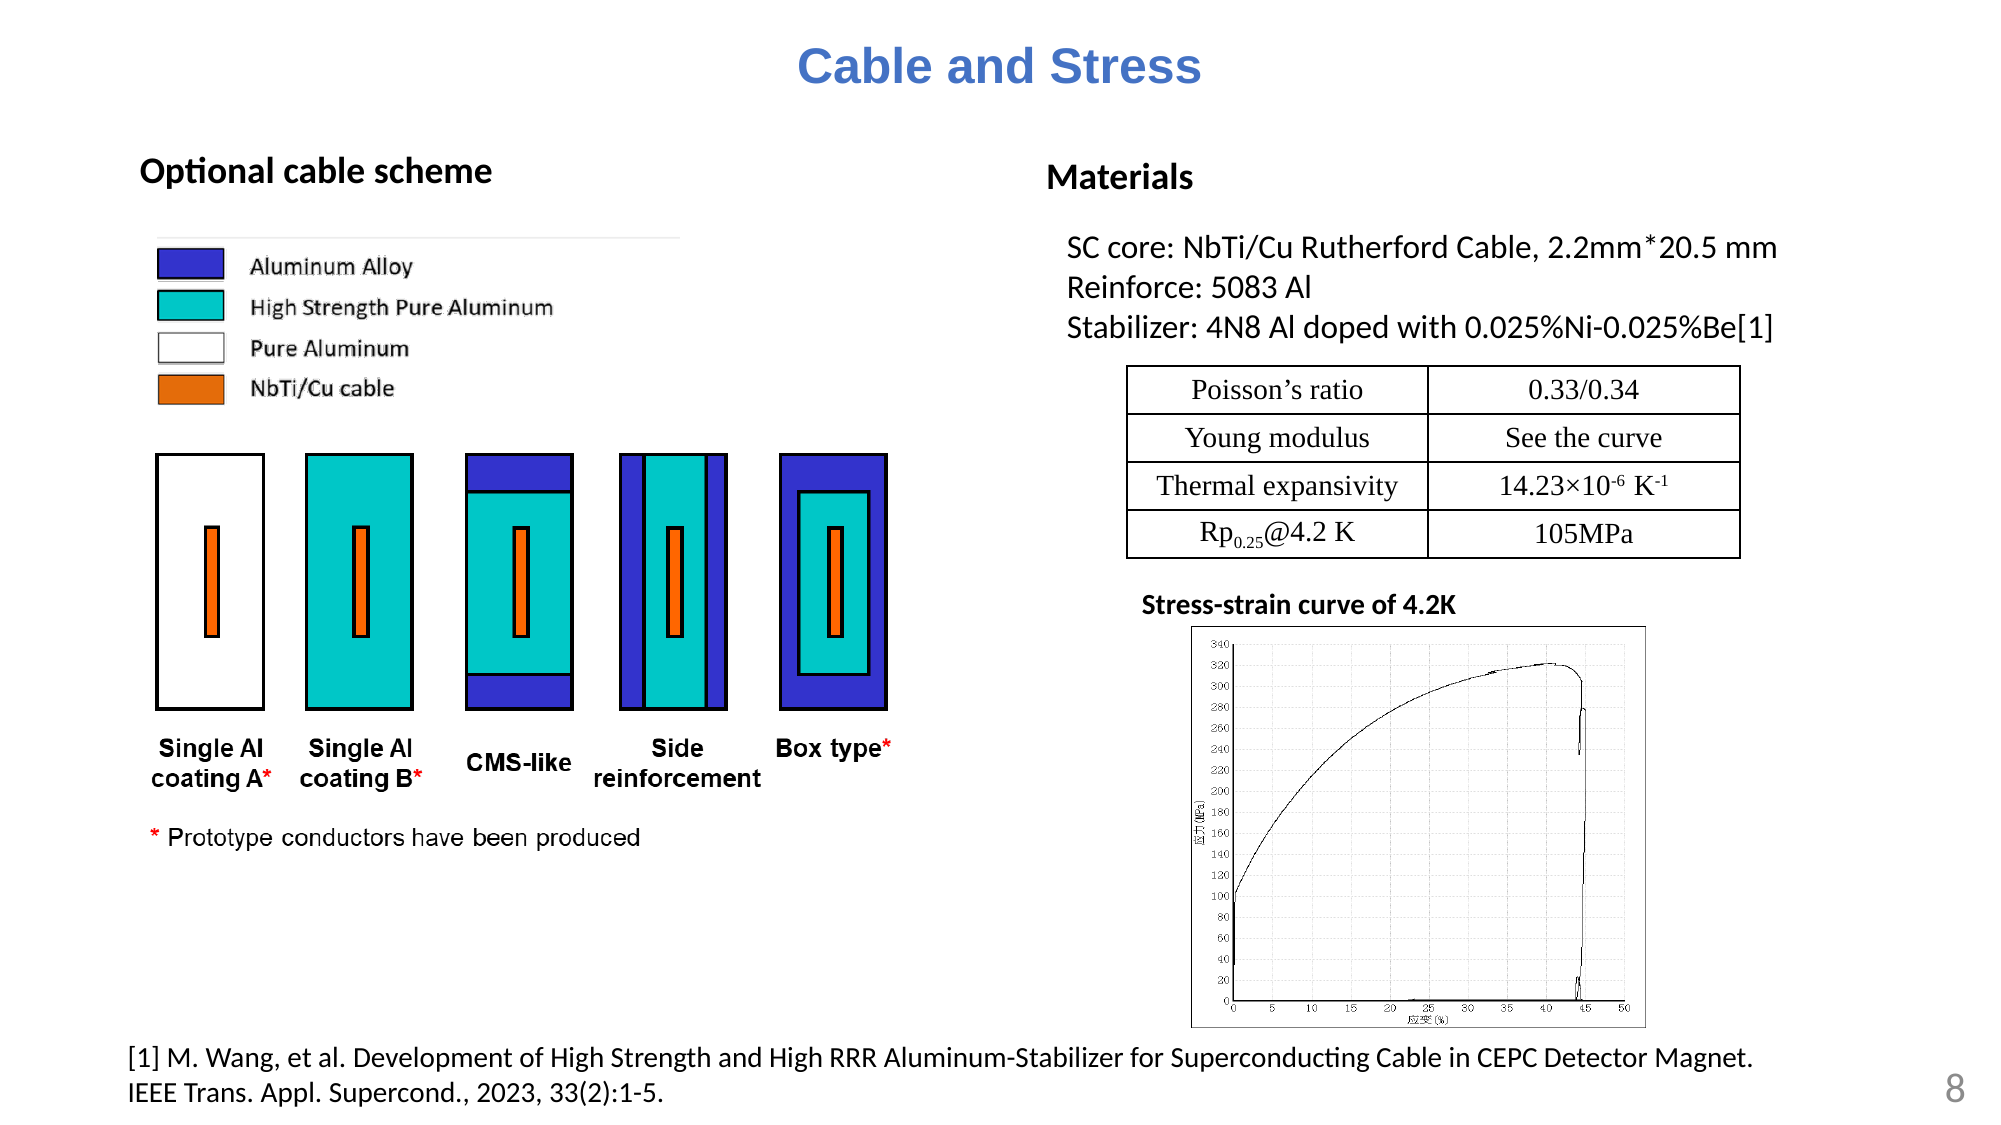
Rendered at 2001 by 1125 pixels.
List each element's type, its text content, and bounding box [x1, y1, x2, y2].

text_box Optional cable scheme [125, 138, 1125, 199]
table_cell See the curve [1429, 415, 1739, 461]
table_cell Young modulus [1128, 415, 1427, 461]
table_header 0.33/0.34 [1429, 367, 1739, 413]
table_header Poisson’s ratio [1128, 367, 1427, 413]
text_box Cable and Stress [411, 33, 1589, 87]
table_cell 14.23×10-6 K-1 [1429, 463, 1739, 509]
picture [134, 236, 935, 867]
table_cell Thermal expansivity [1128, 463, 1427, 509]
text_box SC core: NbTi/Cu Rutherford Cable, 2.2mm*20.5 mm Reinforce: 5083 Al Stabilizer: 4N8 Al doped with 0.025%Ni-0.025%Be[1] Stress-strain curve of 4.2K [1052, 218, 1866, 942]
text_box [1] M. Wang, et al. Development of High Strength and High RRR Aluminum-Stabilizer for Superconducting Cable in CEPC Detector Magnet. IEEE Trans. Appl. Supercond., 2023, 33(2):1-5. [112, 1030, 1849, 1125]
picture [1191, 626, 1646, 1028]
table_cell 105MPa [1429, 511, 1739, 557]
table_cell Rp0.25@4.2 K [1128, 511, 1427, 557]
text_box Materials [1031, 145, 2000, 205]
slide_number 8 [1849, 1056, 1982, 1116]
